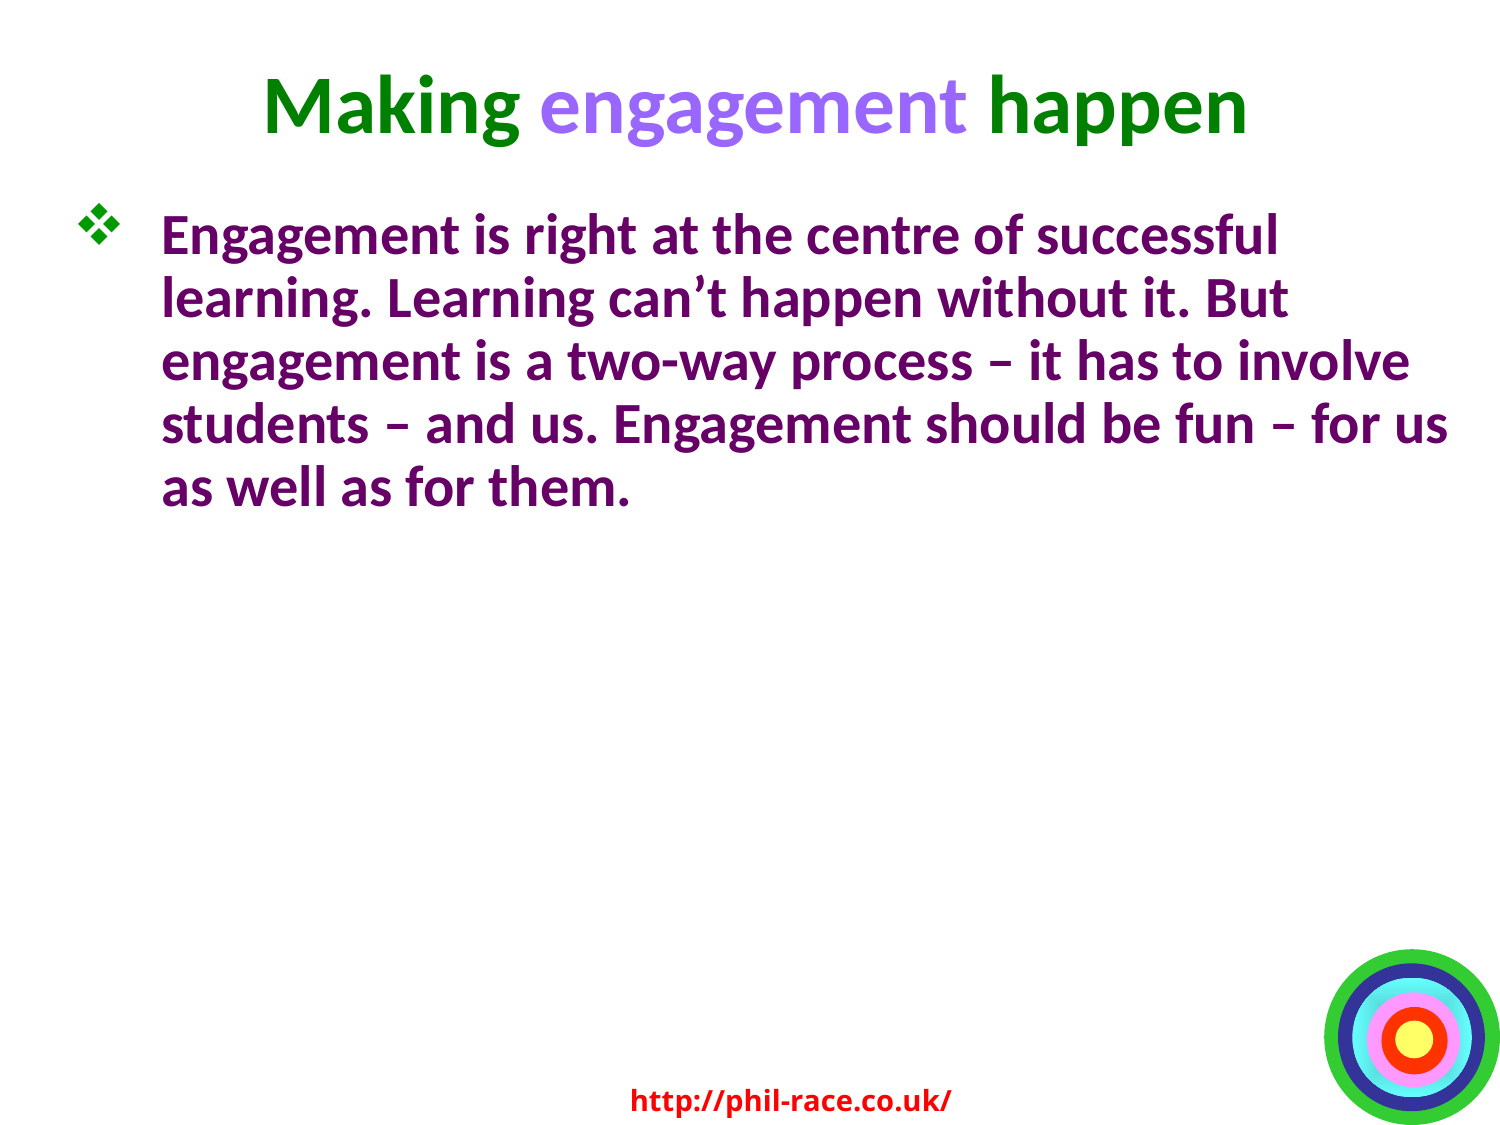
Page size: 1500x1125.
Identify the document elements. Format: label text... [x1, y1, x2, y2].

title Making engagement happen [40, 30, 1471, 185]
list Engagement is right at the centre of successful learning. Learning can’t happen without it. But engagement is a two-way process – it has to involve students – and us. Engagement should be fun – for us as well as for them. [58, 196, 1471, 963]
